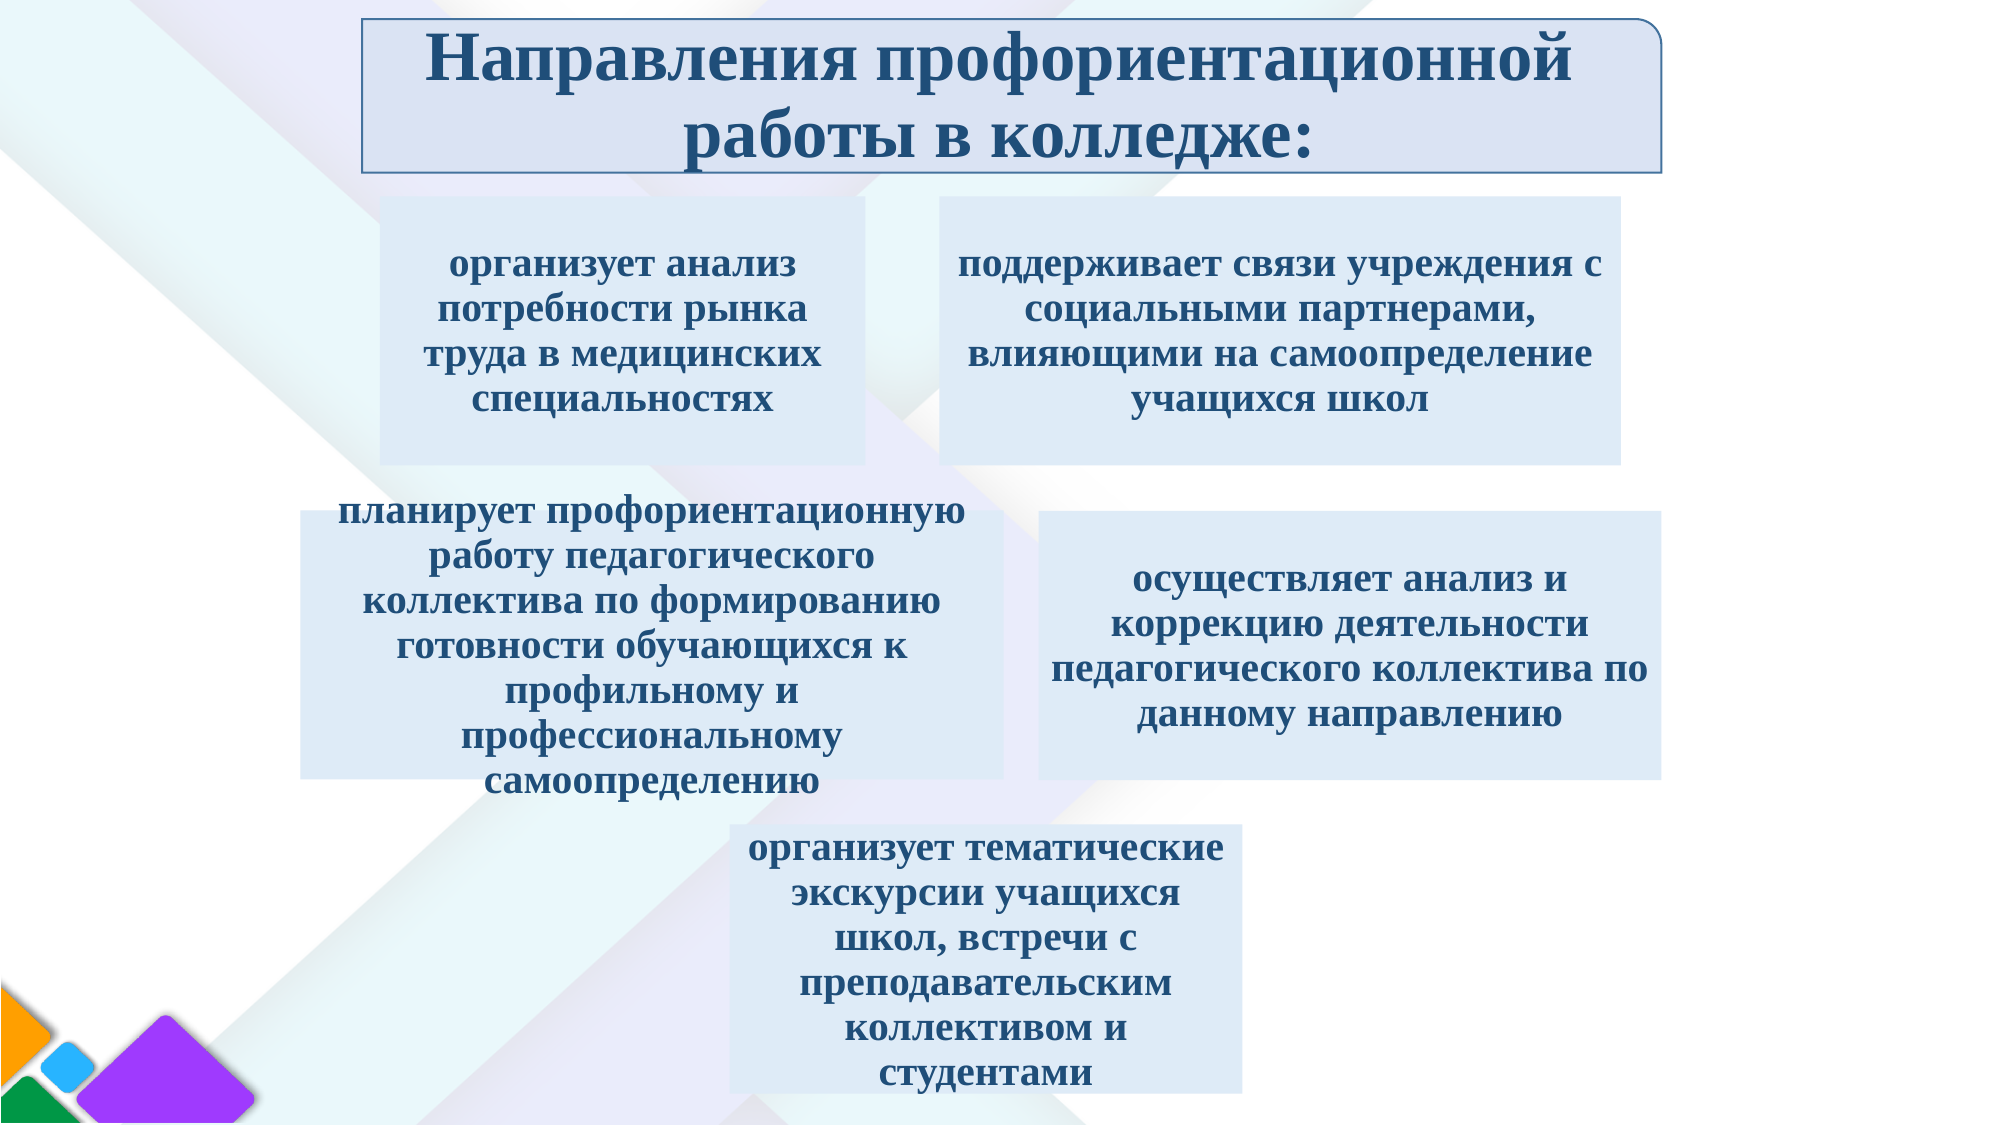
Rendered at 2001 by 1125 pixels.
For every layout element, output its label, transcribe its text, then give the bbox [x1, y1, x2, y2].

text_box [138, 196, 1834, 1094]
title Направления профориентационной работы в колледже: [291, 19, 1709, 173]
picture [1, 938, 275, 1124]
